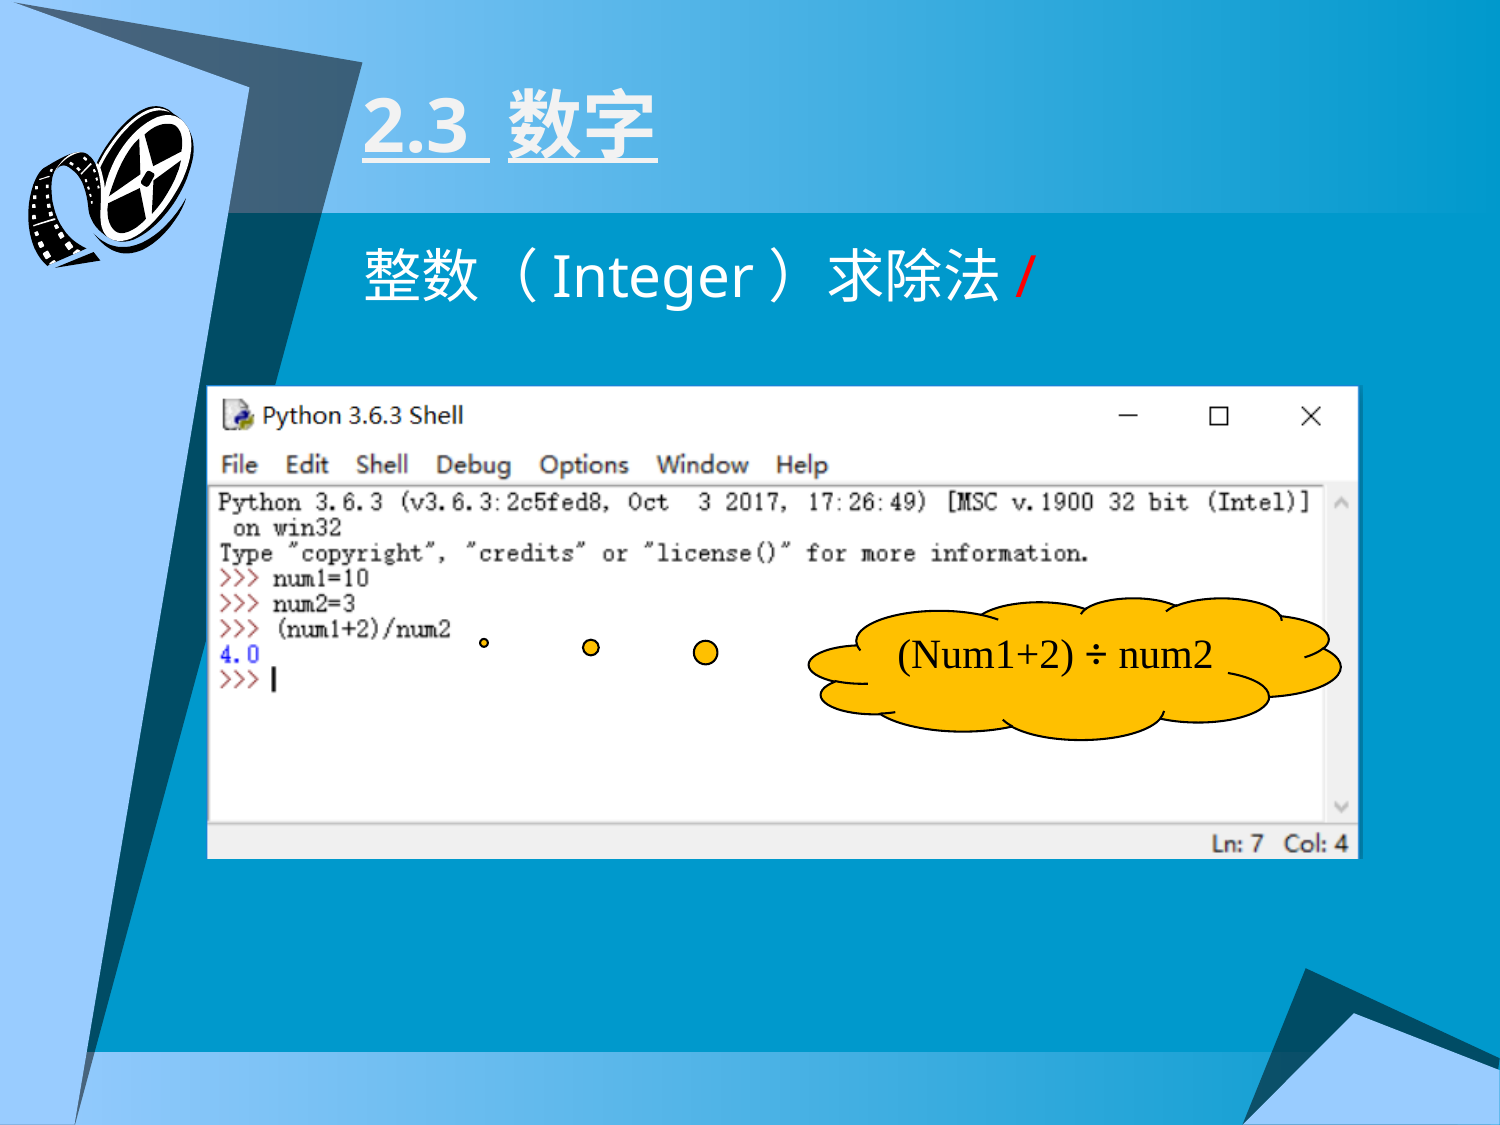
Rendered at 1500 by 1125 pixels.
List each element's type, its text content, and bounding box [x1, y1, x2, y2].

title 2.3 数字 [347, 1, 1475, 175]
list 整数（Integer）求除法/ [348, 196, 1070, 362]
picture [207, 386, 1359, 858]
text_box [27, 105, 194, 269]
